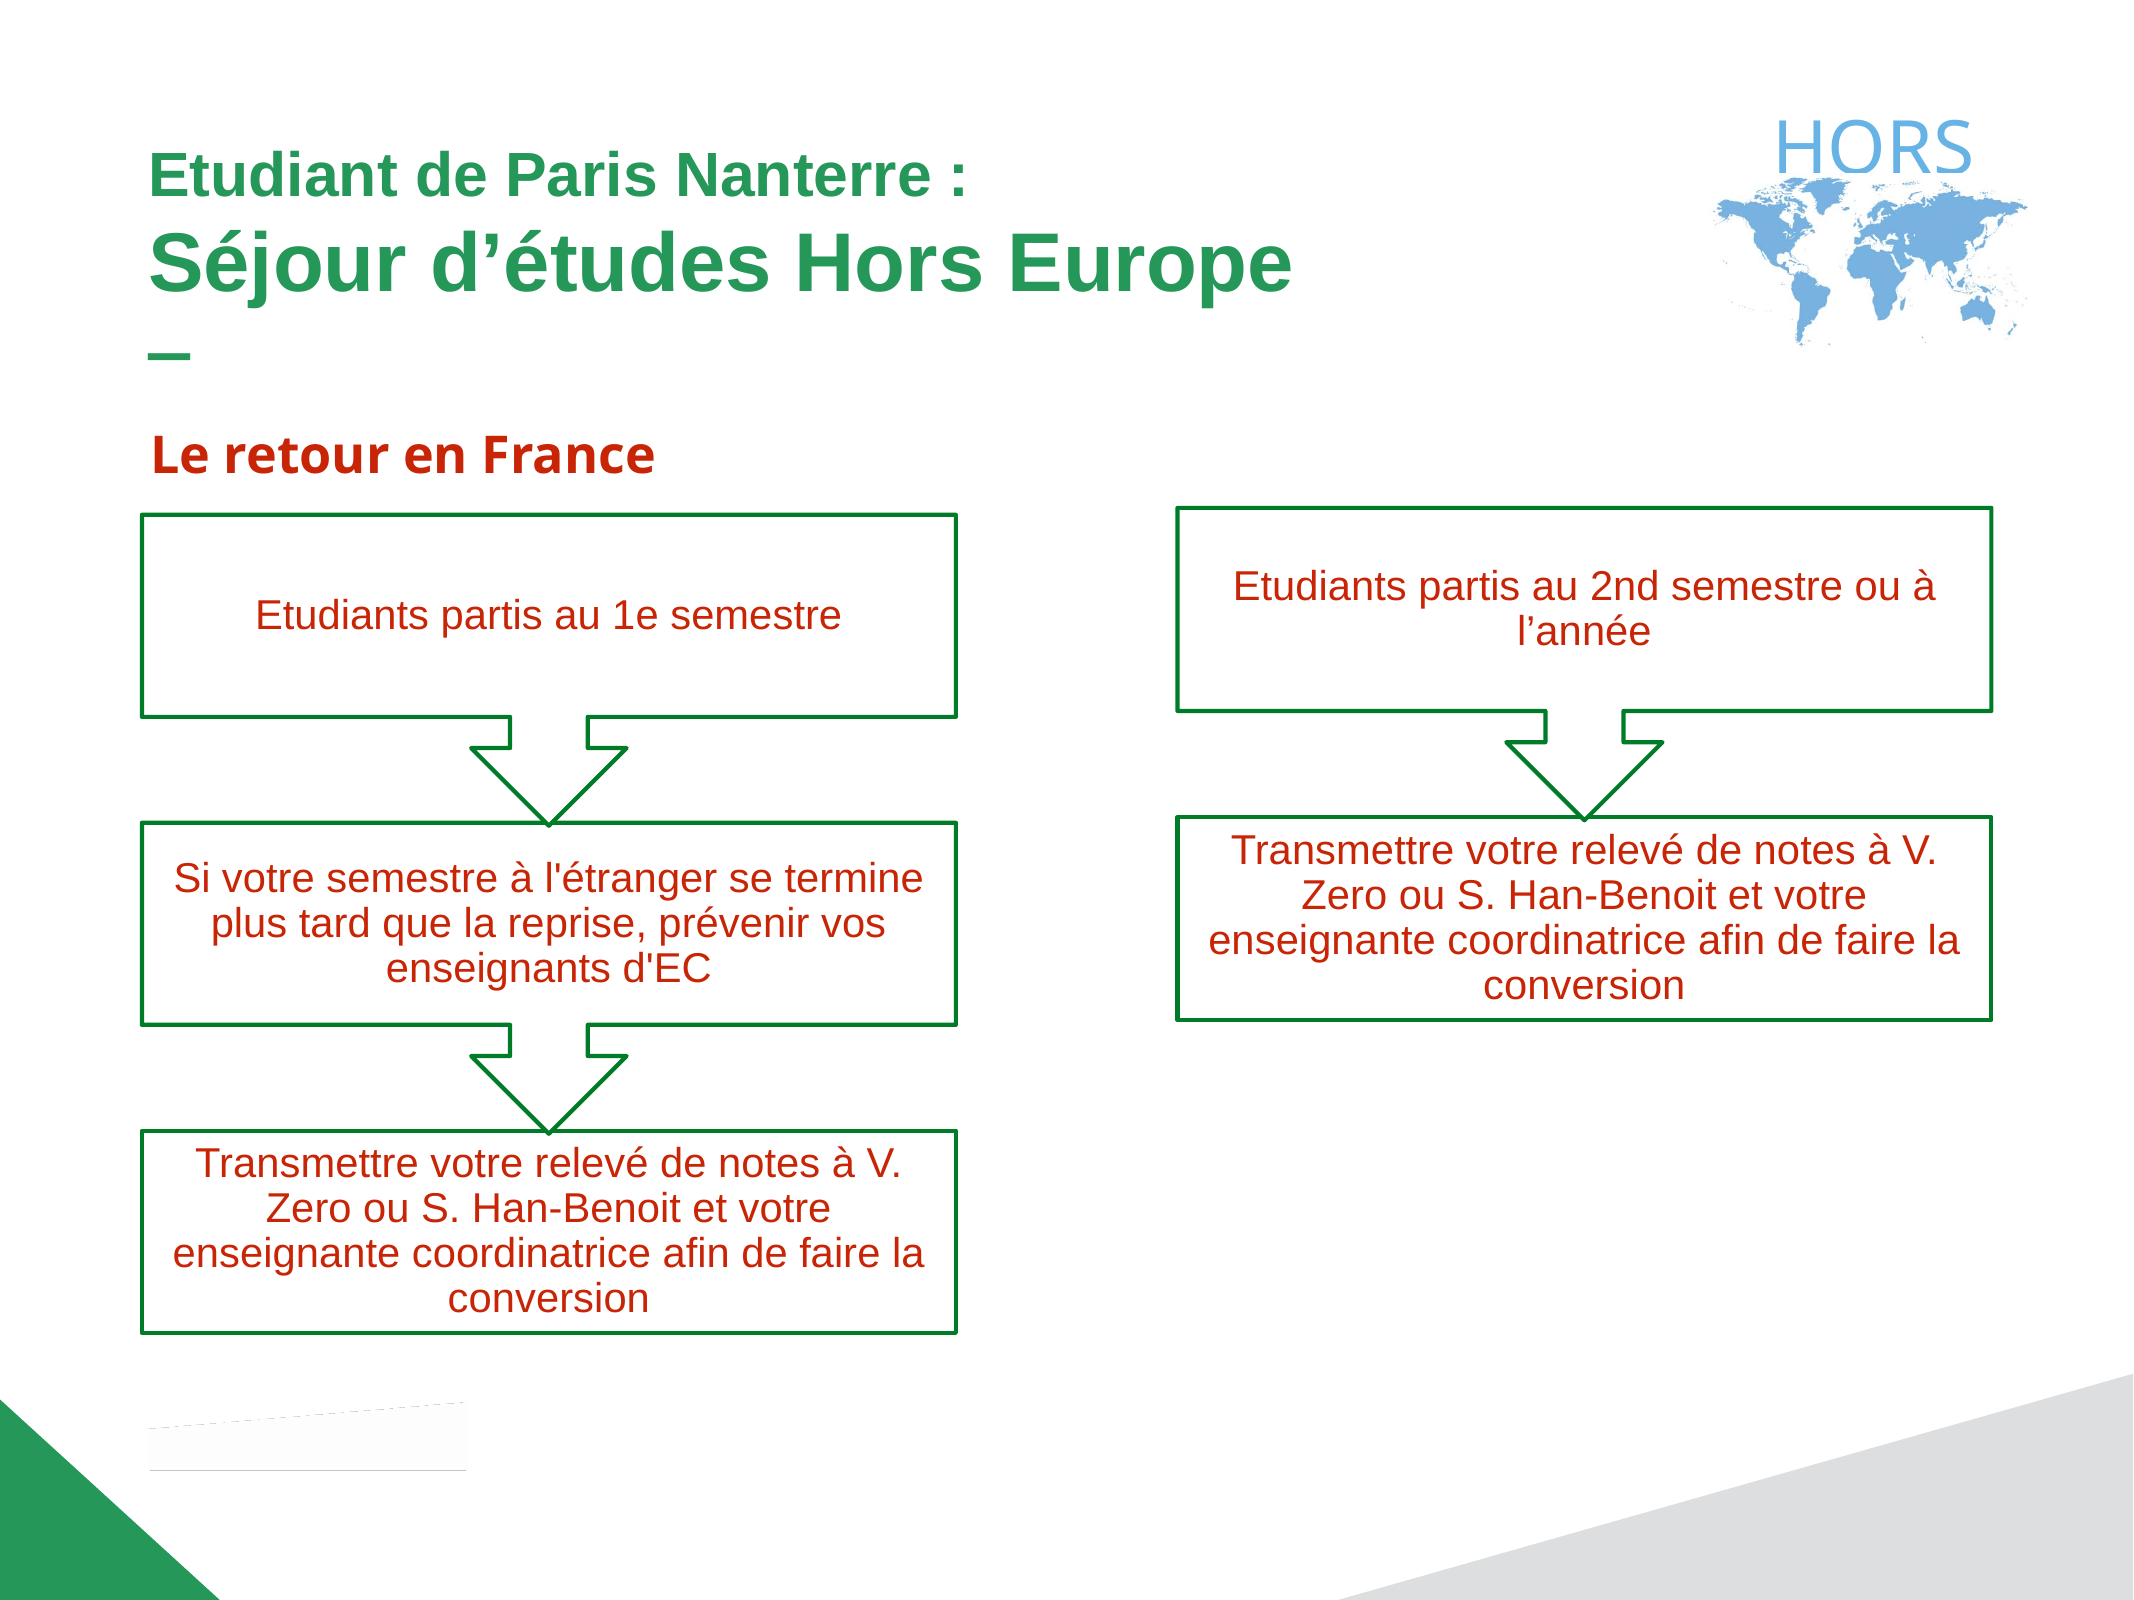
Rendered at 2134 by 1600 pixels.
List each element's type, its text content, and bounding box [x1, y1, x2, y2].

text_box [141, 514, 957, 1334]
picture [1707, 173, 2032, 353]
picture [147, 1402, 468, 1472]
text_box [1177, 507, 1992, 1021]
text_box [0, 1399, 220, 1600]
text_box Etudiant de Paris Nanterre : Séjour d’études Hors Europe _ [141, 127, 1504, 371]
text_box Le retour en France [141, 413, 1950, 493]
text_box [1337, 1373, 2134, 1600]
text_box HORS EUROPE [1646, 92, 2102, 288]
